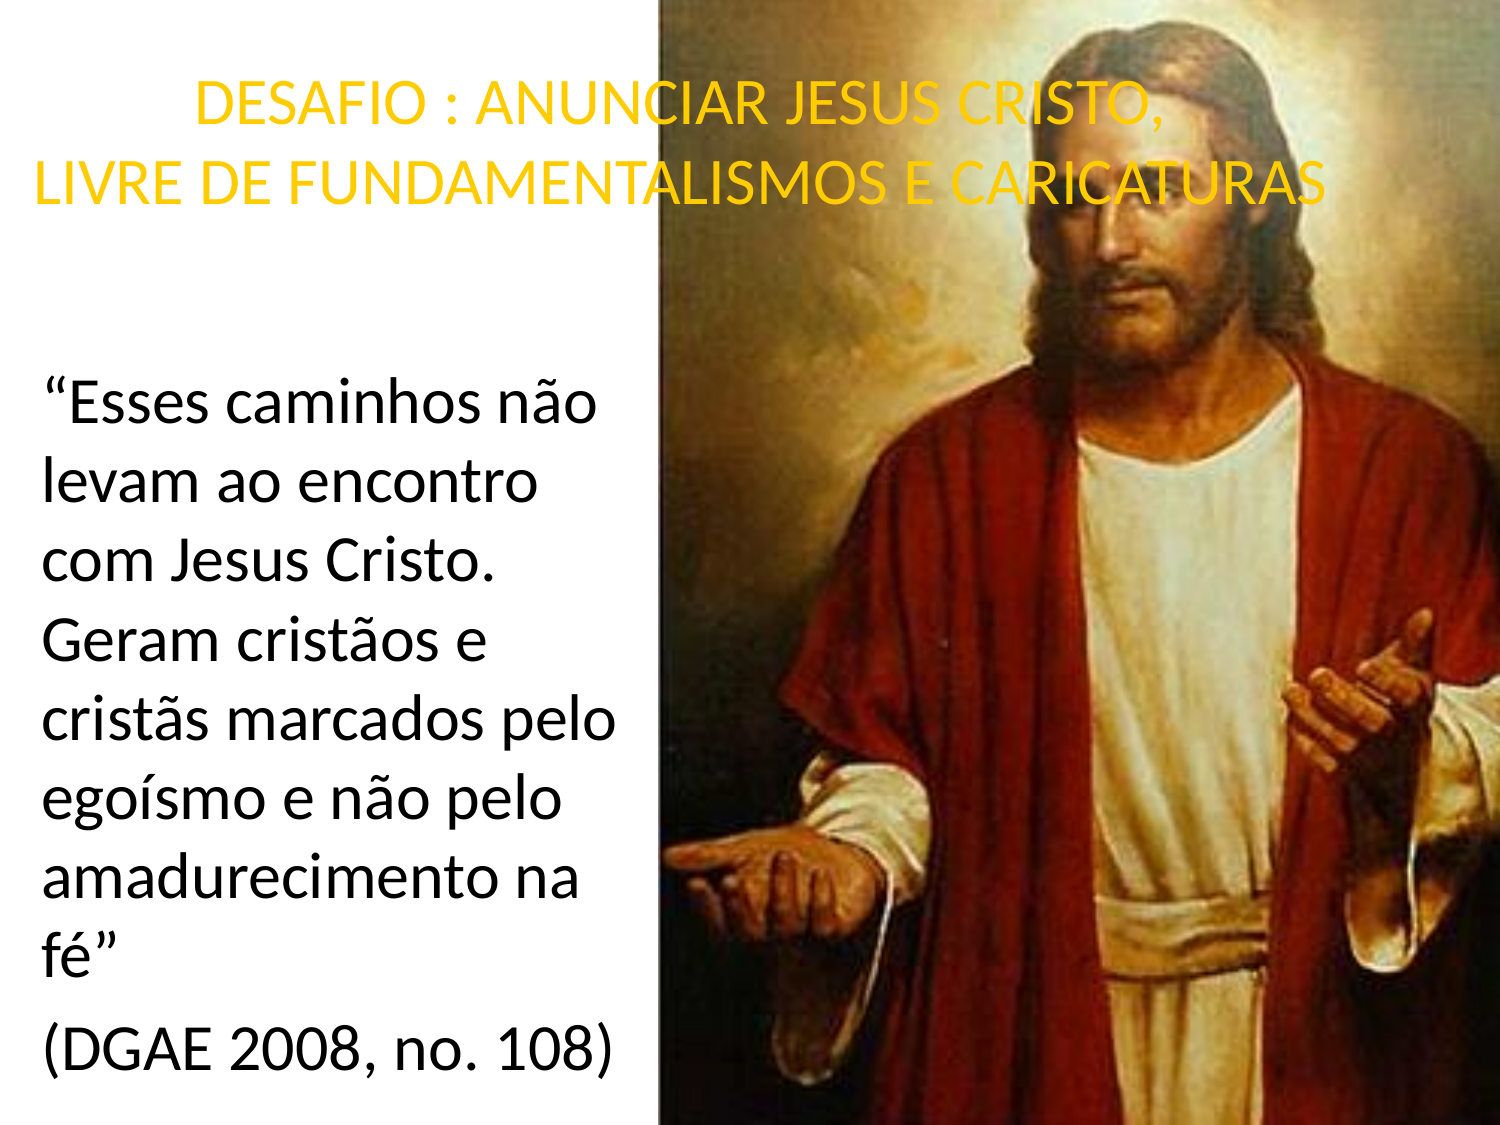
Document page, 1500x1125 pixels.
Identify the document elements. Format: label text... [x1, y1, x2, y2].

title DESAFIO : ANUNCIAR JESUS CRISTO, LIVRE DE FUNDAMENTALISMOS E CARICATURAS [5, 44, 653, 232]
picture [658, 0, 1500, 1125]
list “Esses caminhos não levam ao encontro com Jesus Cristo. Geram cristãos e cristãs marcados pelo egoísmo e não pelo amadurecimento na fé” (DGAE 2008, no. 108) [0, 350, 653, 1093]
